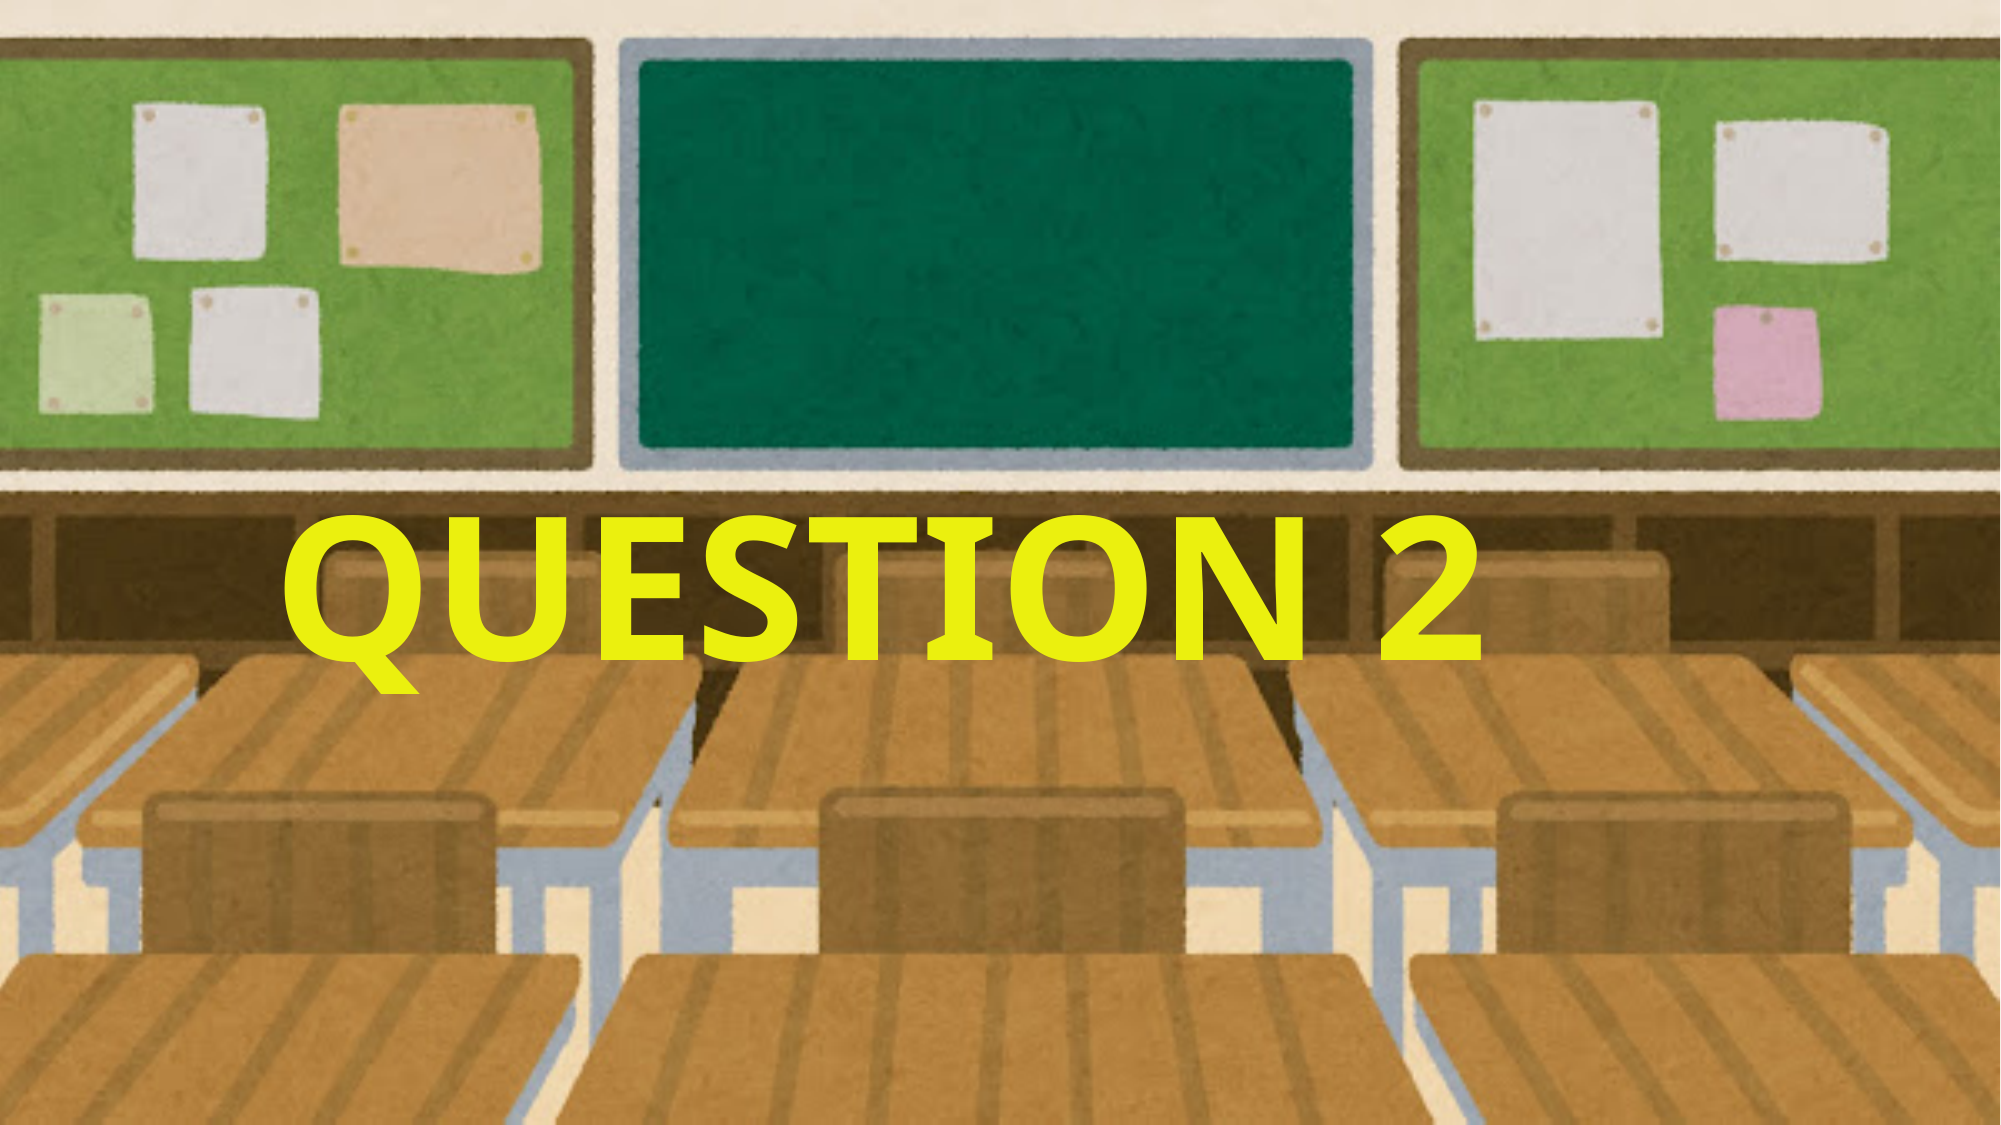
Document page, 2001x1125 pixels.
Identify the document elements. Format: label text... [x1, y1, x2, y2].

text_box QUESTION 2 [258, 453, 1892, 708]
picture [0, 0, 2001, 1125]
